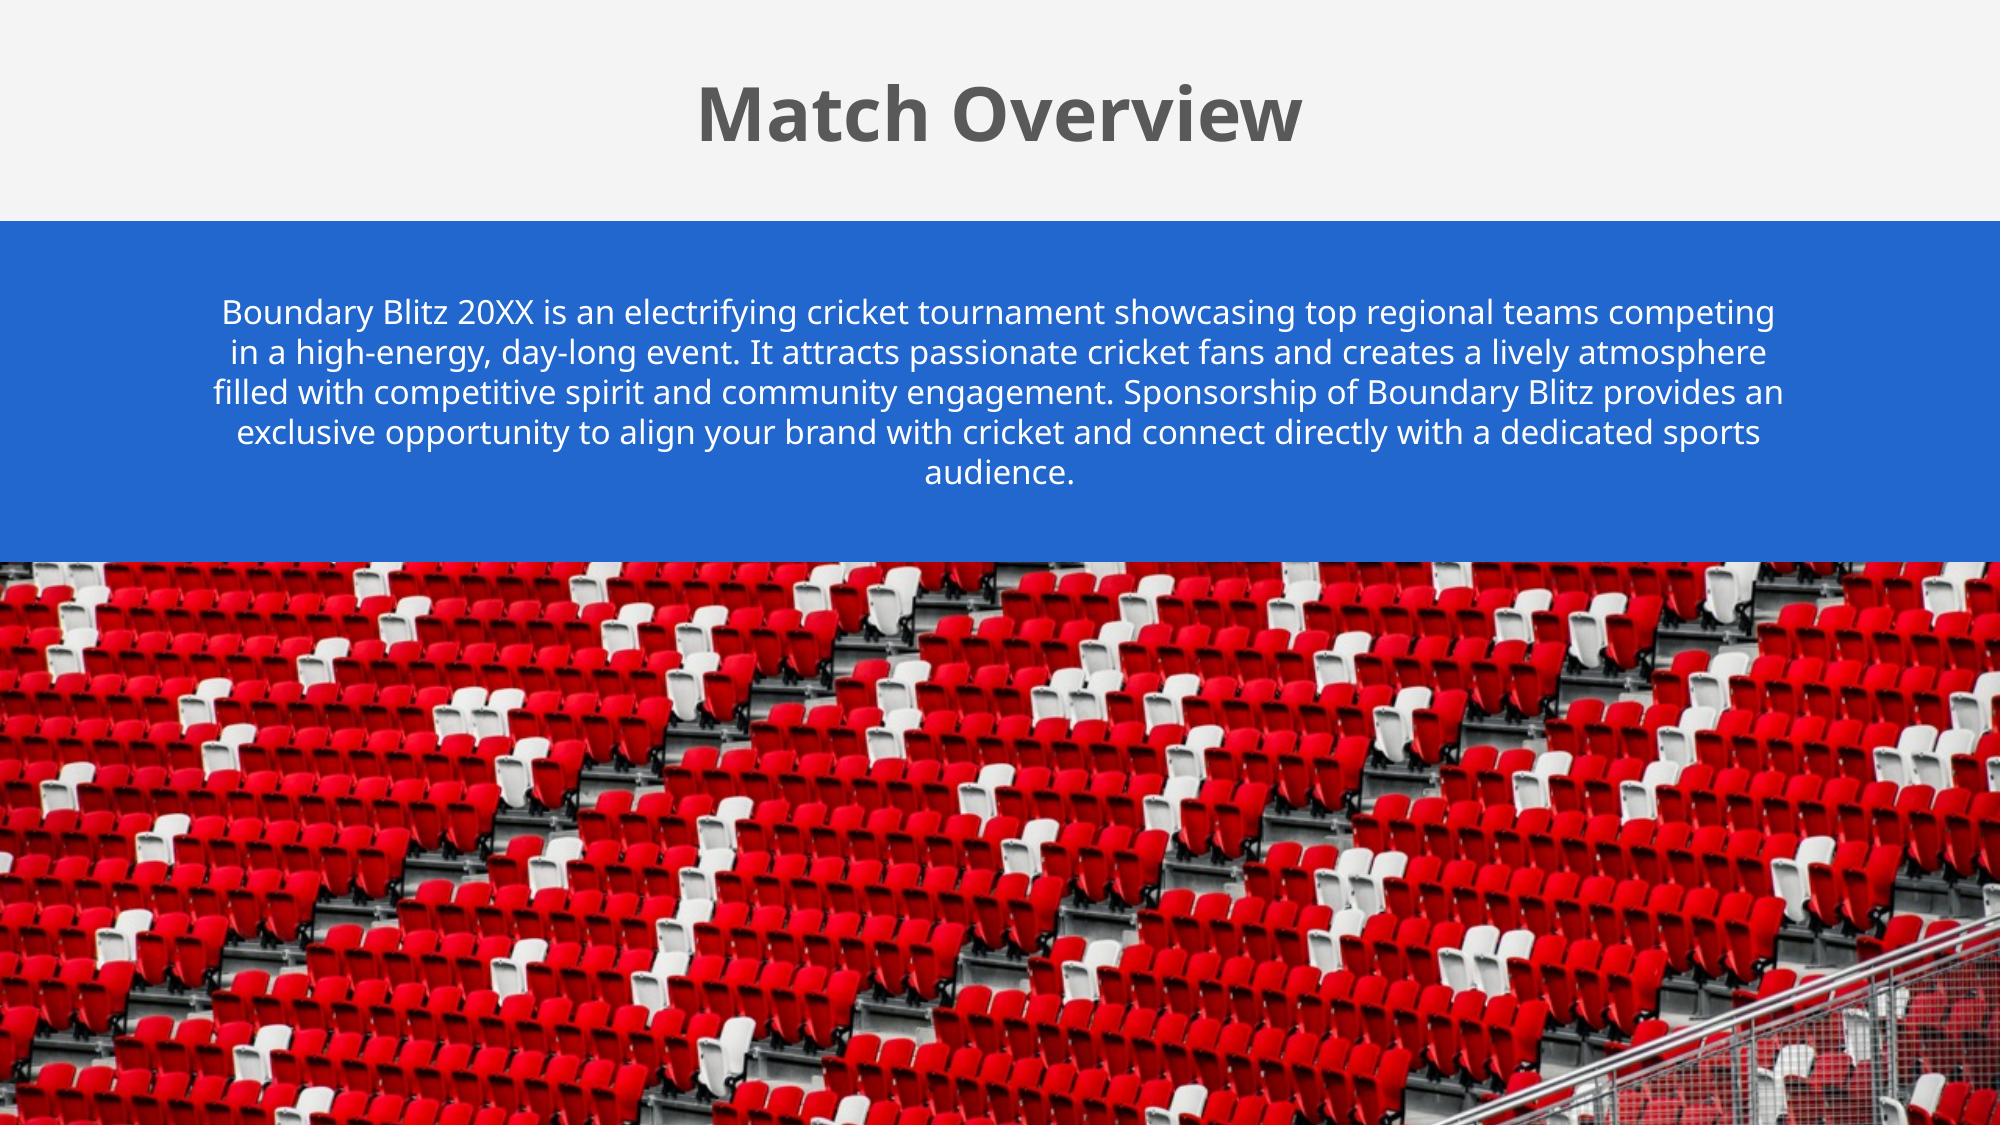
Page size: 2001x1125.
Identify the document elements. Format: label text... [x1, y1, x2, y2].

text_box Boundary Blitz 20XX is an electrifying cricket tournament showcasing top regional teams competing in a high-energy, day-long event. It attracts passionate cricket fans and creates a lively atmosphere filled with competitive spirit and community engagement. Sponsorship of Boundary Blitz provides an exclusive opportunity to align your brand with cricket and connect directly with a dedicated sports audience. [193, 283, 1806, 499]
text_box Match Overview [210, 59, 1789, 165]
picture [0, 562, 2000, 1125]
text_box [0, 220, 2000, 562]
